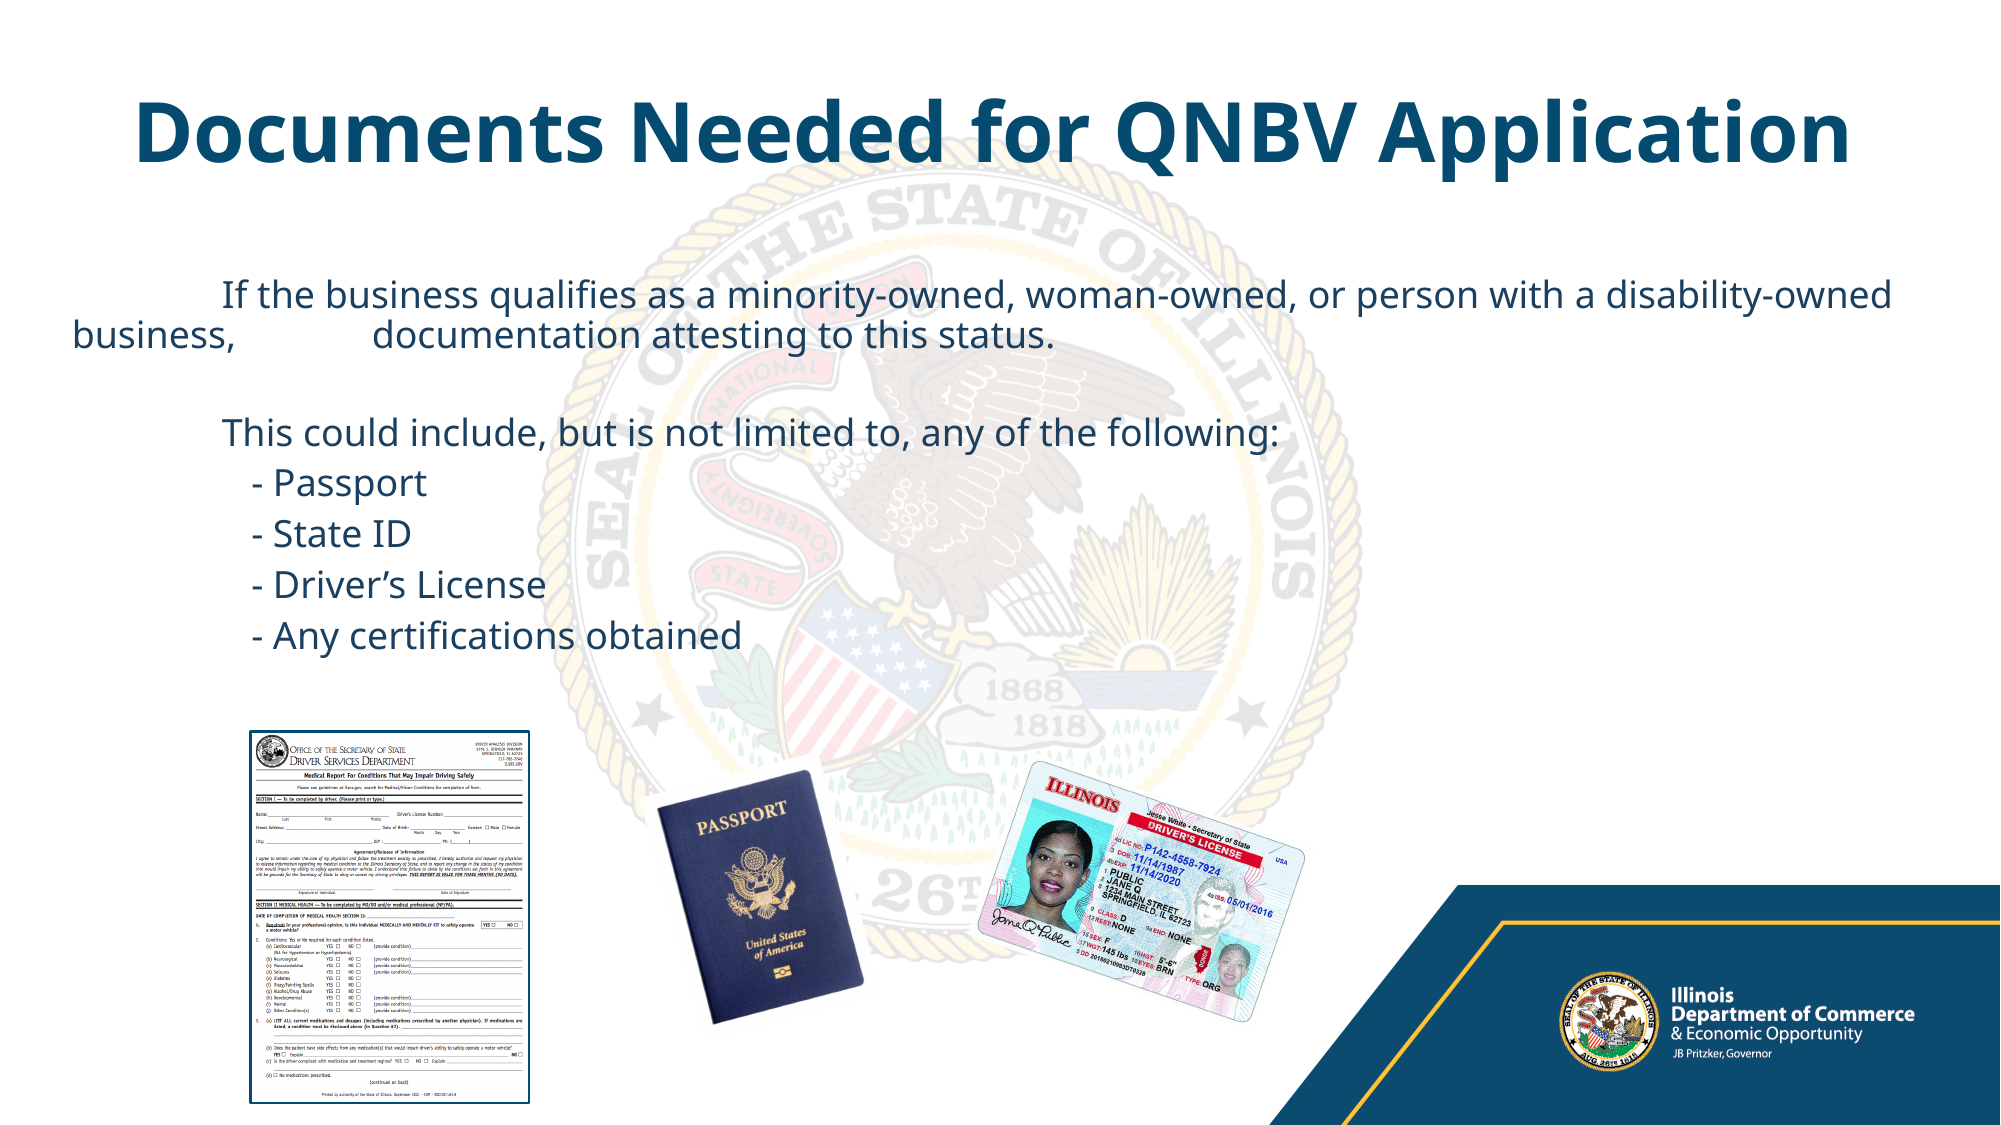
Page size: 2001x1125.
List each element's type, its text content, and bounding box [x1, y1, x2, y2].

list If the business qualifies as a minority-owned, woman-owned, or person with a disability-owned business, documentation attesting to this status. This could include, but is not limited to, any of the following: - Passport - State ID - Driver’s License - Any certifications obtained [56, 207, 1944, 578]
picture [0, 0, 2000, 1125]
title Documents Needed for QNBV Application [117, 207, 1914, 289]
